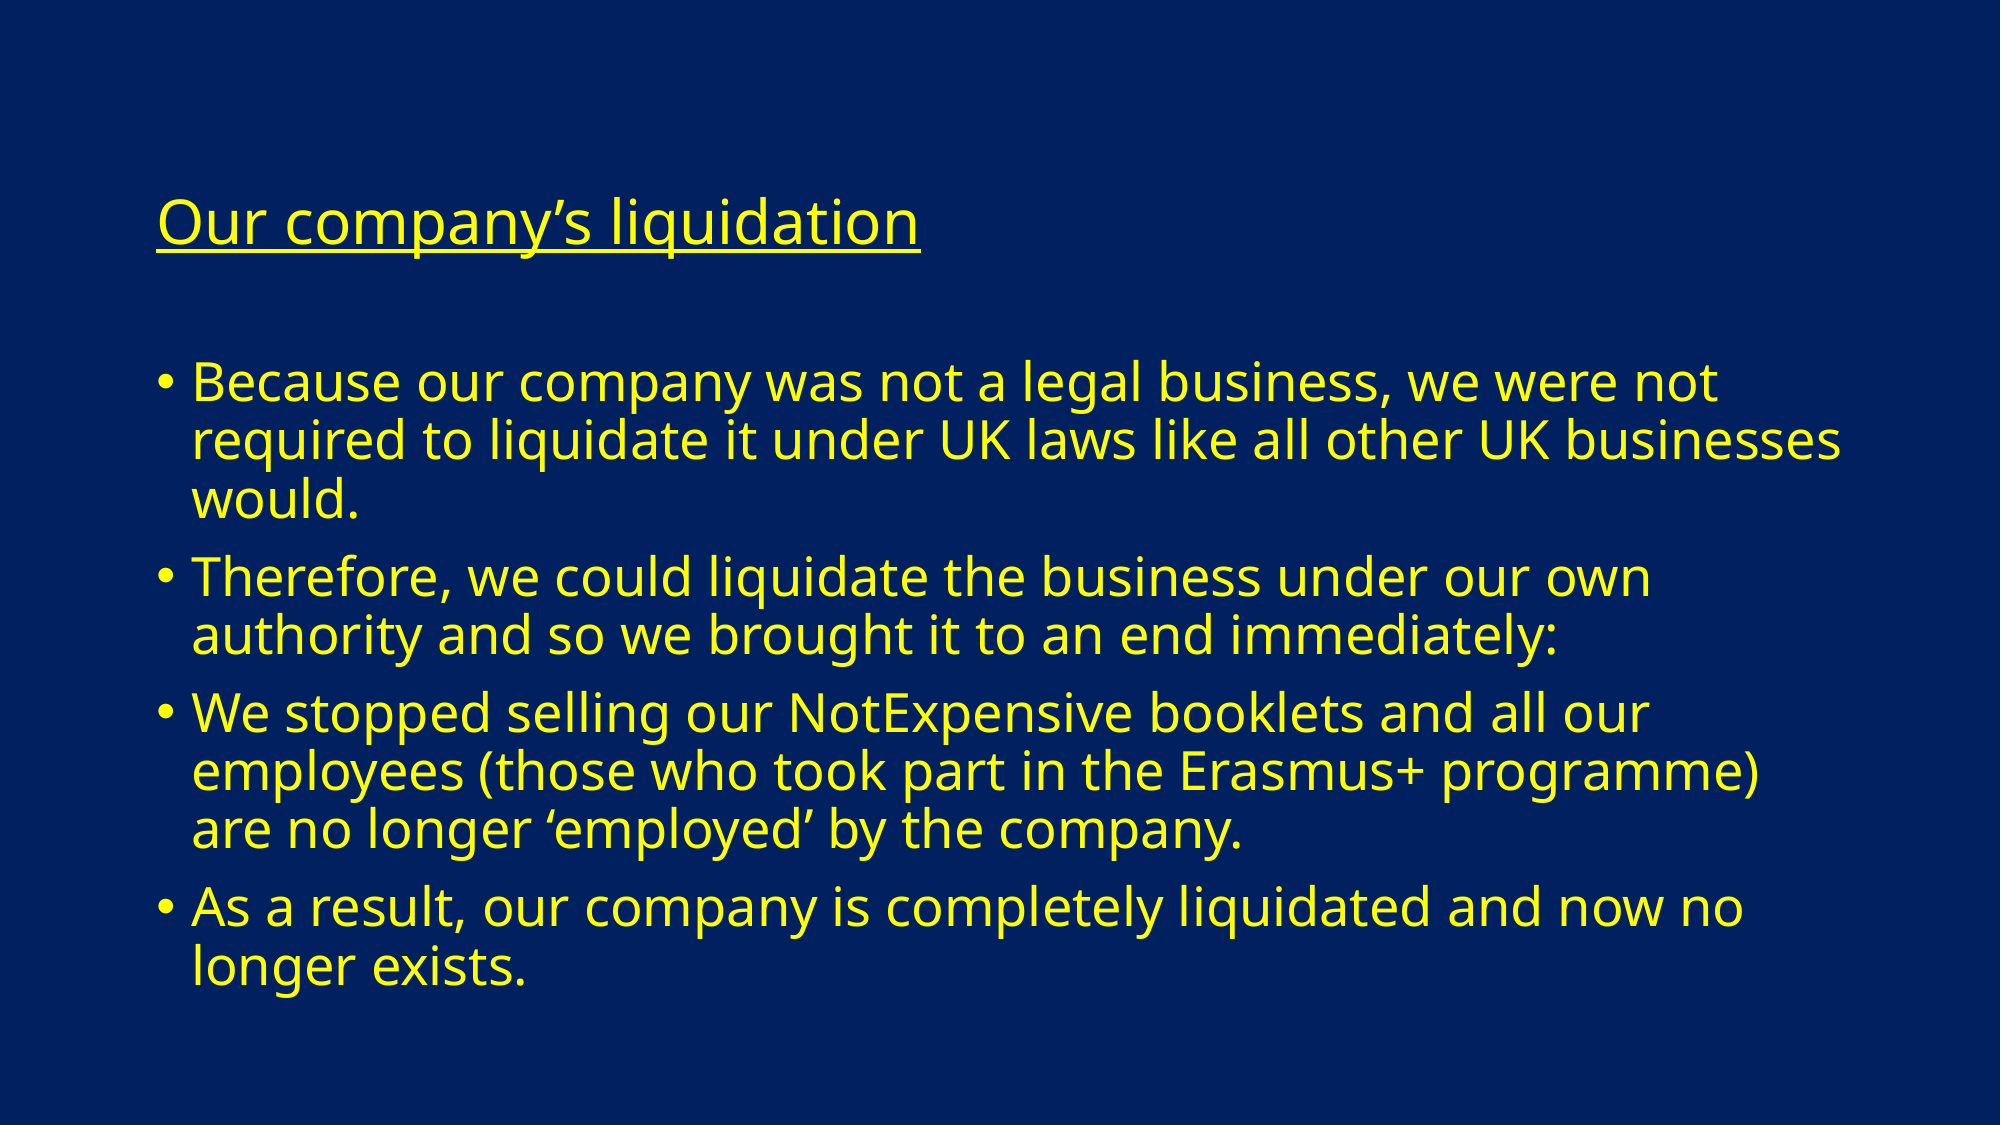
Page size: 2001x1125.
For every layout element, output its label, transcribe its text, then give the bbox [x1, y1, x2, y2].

list Our company’s liquidation Because our company was not a legal business, we were not required to liquidate it under UK laws like all other UK businesses would. Therefore, we could liquidate the business under our own authority and so we brought it to an end immediately: We stopped selling our NotExpensive booklets and all our employees (those who took part in the Erasmus+ programme) are no longer ‘employed’ by the company. As a result, our company is completely liquidated and now no longer exists. [141, 98, 1867, 1007]
